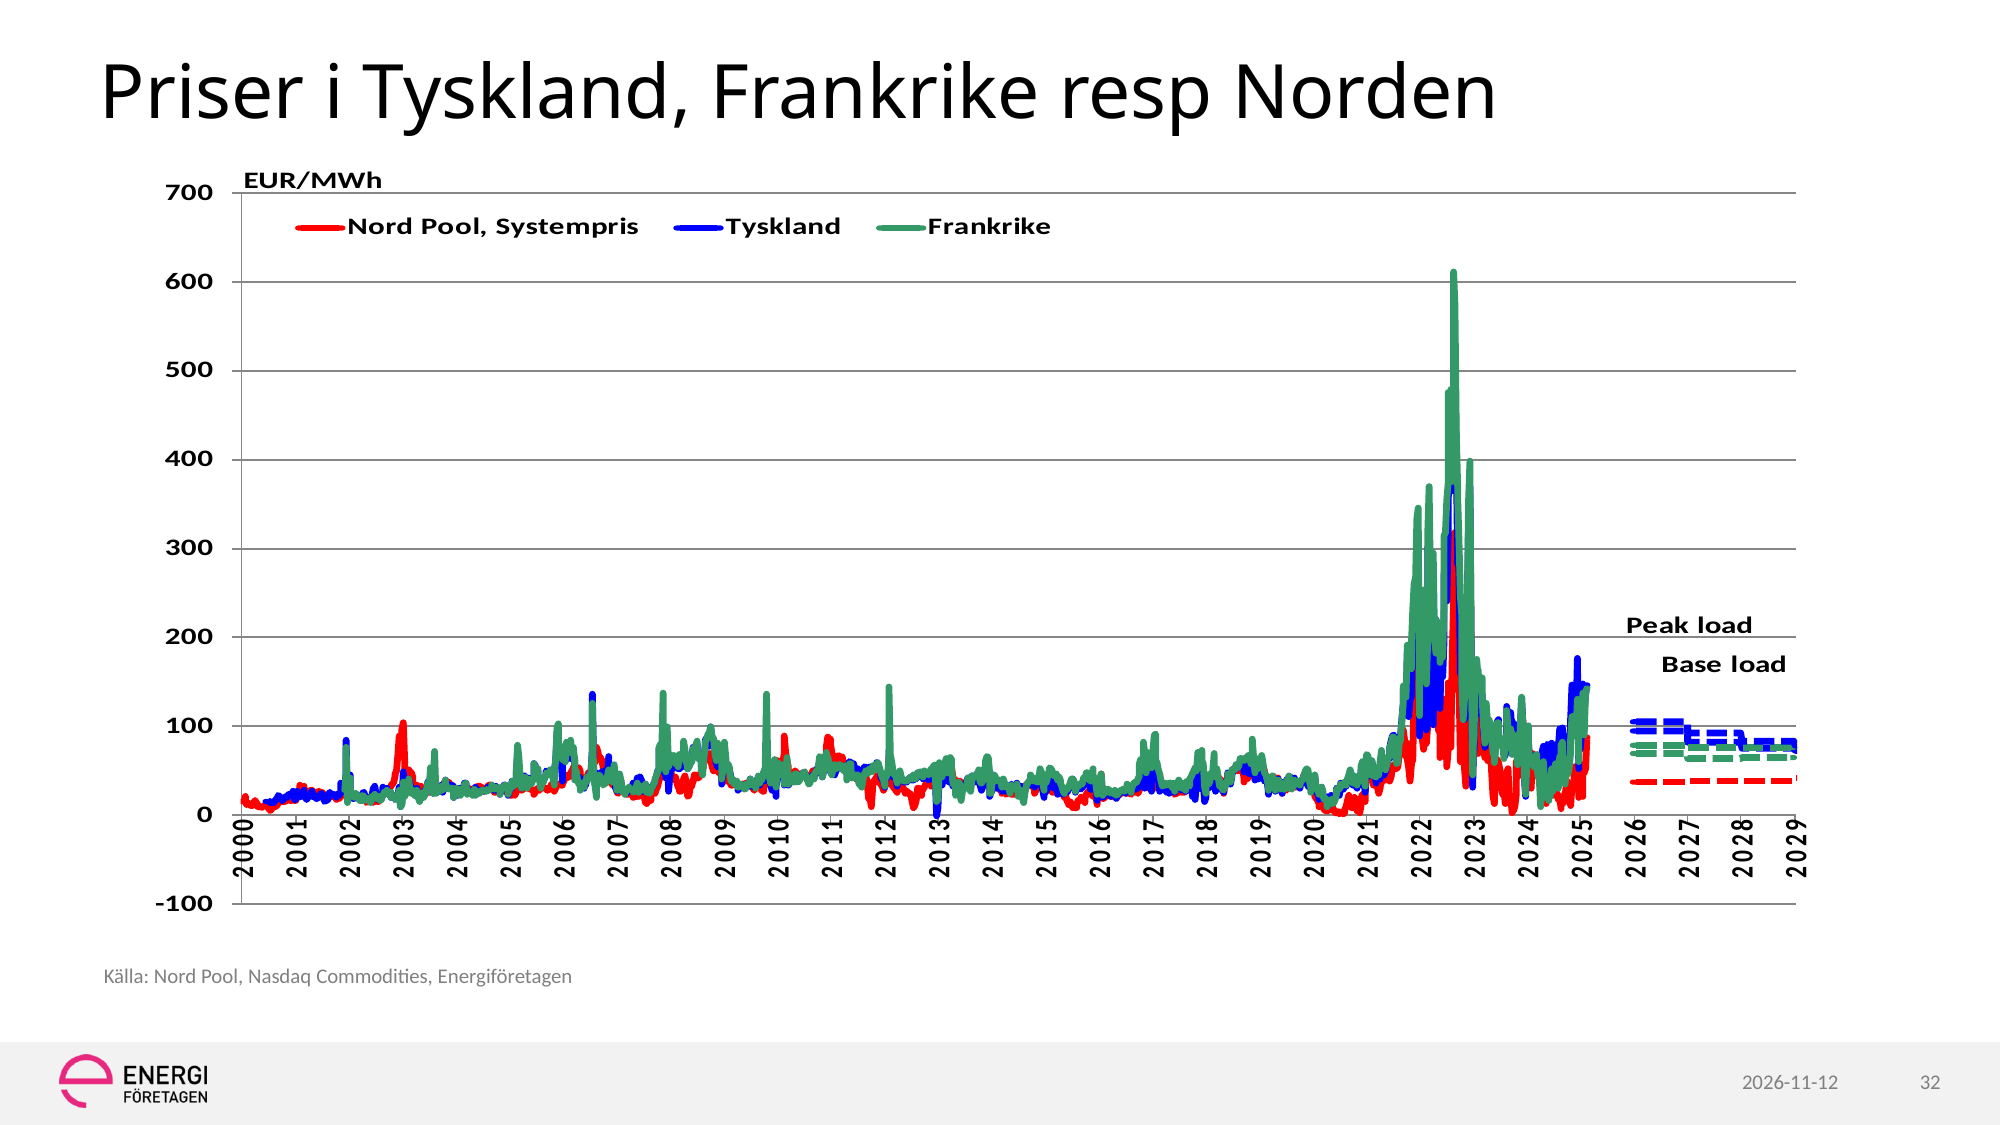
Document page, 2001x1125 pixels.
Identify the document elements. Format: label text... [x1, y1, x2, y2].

text_box Källa: Nord Pool, Nasdaq Commodities, Energiföretagen [103, 962, 1229, 993]
title Priser i Tyskland, Frankrike resp Norden [99, 30, 1900, 134]
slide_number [1742, 1068, 1854, 1099]
picture [59, 1054, 207, 1108]
slide_number 32 [1882, 1068, 1941, 1099]
picture [141, 151, 1820, 981]
